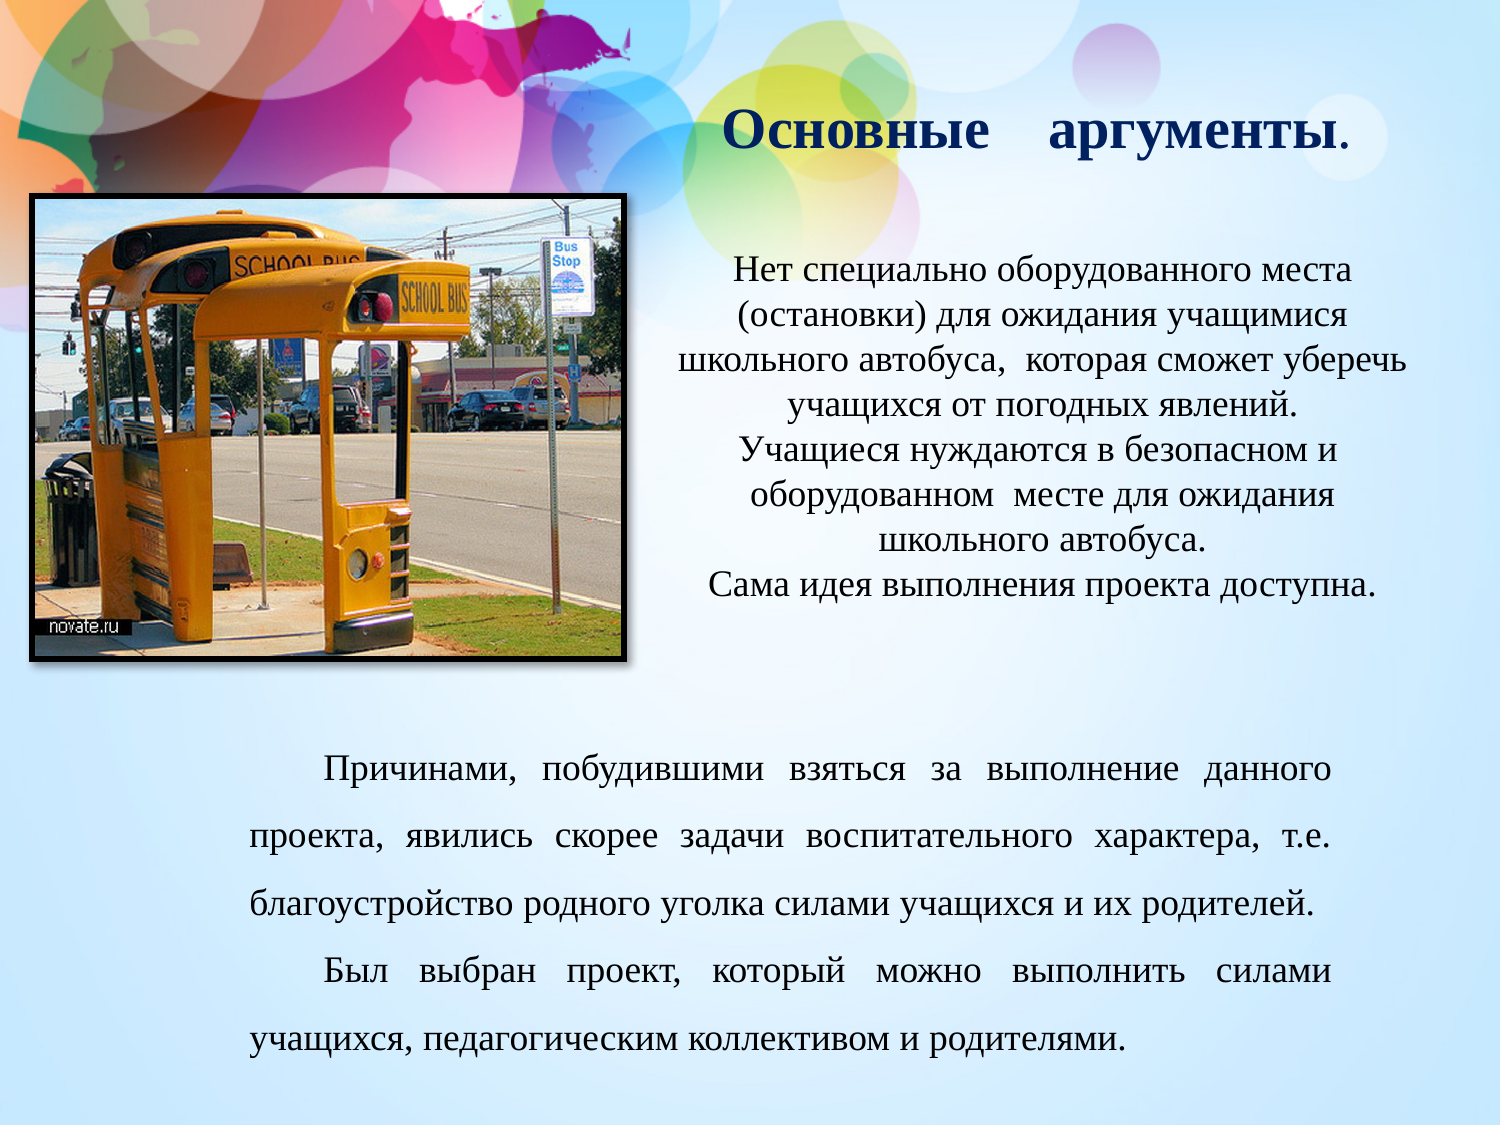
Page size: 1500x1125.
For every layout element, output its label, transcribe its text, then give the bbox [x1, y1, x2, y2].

text_box Причинами, побудившими взяться за выполнение данного проекта, явились скорее задачи воспитательного характера, т.е. благоустройство родного уголка силами учащихся и их родителей. Был выбран проект, который можно выполнить силами учащихся, педагогическим коллективом и родителями. [234, 712, 1348, 1065]
text_box Основные аргументы. [621, 82, 1454, 168]
text_box Нет специально оборудованного места (остановки) для ожидания учащимися школьного автобуса, которая сможет уберечь учащихся от погодных явлений. Учащиеся нуждаются в безопасном и оборудованном месте для ожидания школьного автобуса. Сама идея выполнения проекта доступна. [656, 236, 1430, 612]
picture [0, 0, 1500, 1125]
